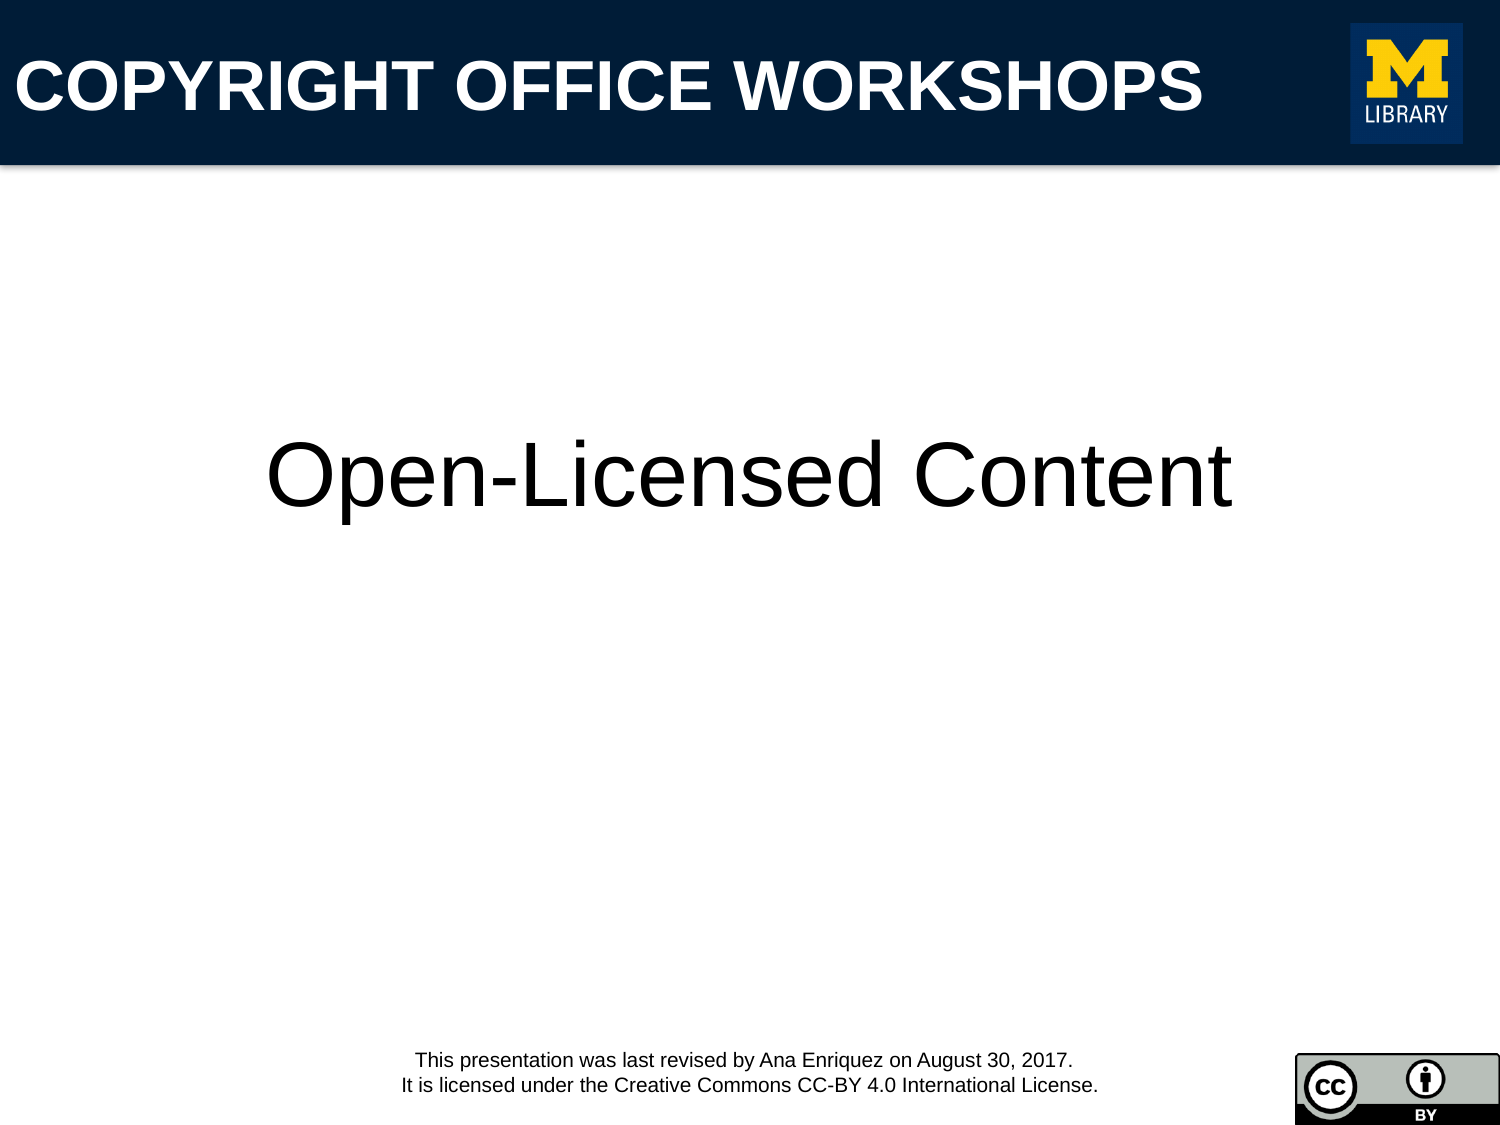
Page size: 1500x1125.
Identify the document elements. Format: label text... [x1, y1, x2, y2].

footer This presentation was last revised by Ana Enriquez on August 30, 2017. It is licensed under the Creative Commons CC-BY 4.0 International License. [75, 1039, 1425, 1100]
picture [1295, 1053, 1500, 1125]
title Open-Licensed Content [112, 349, 1388, 591]
